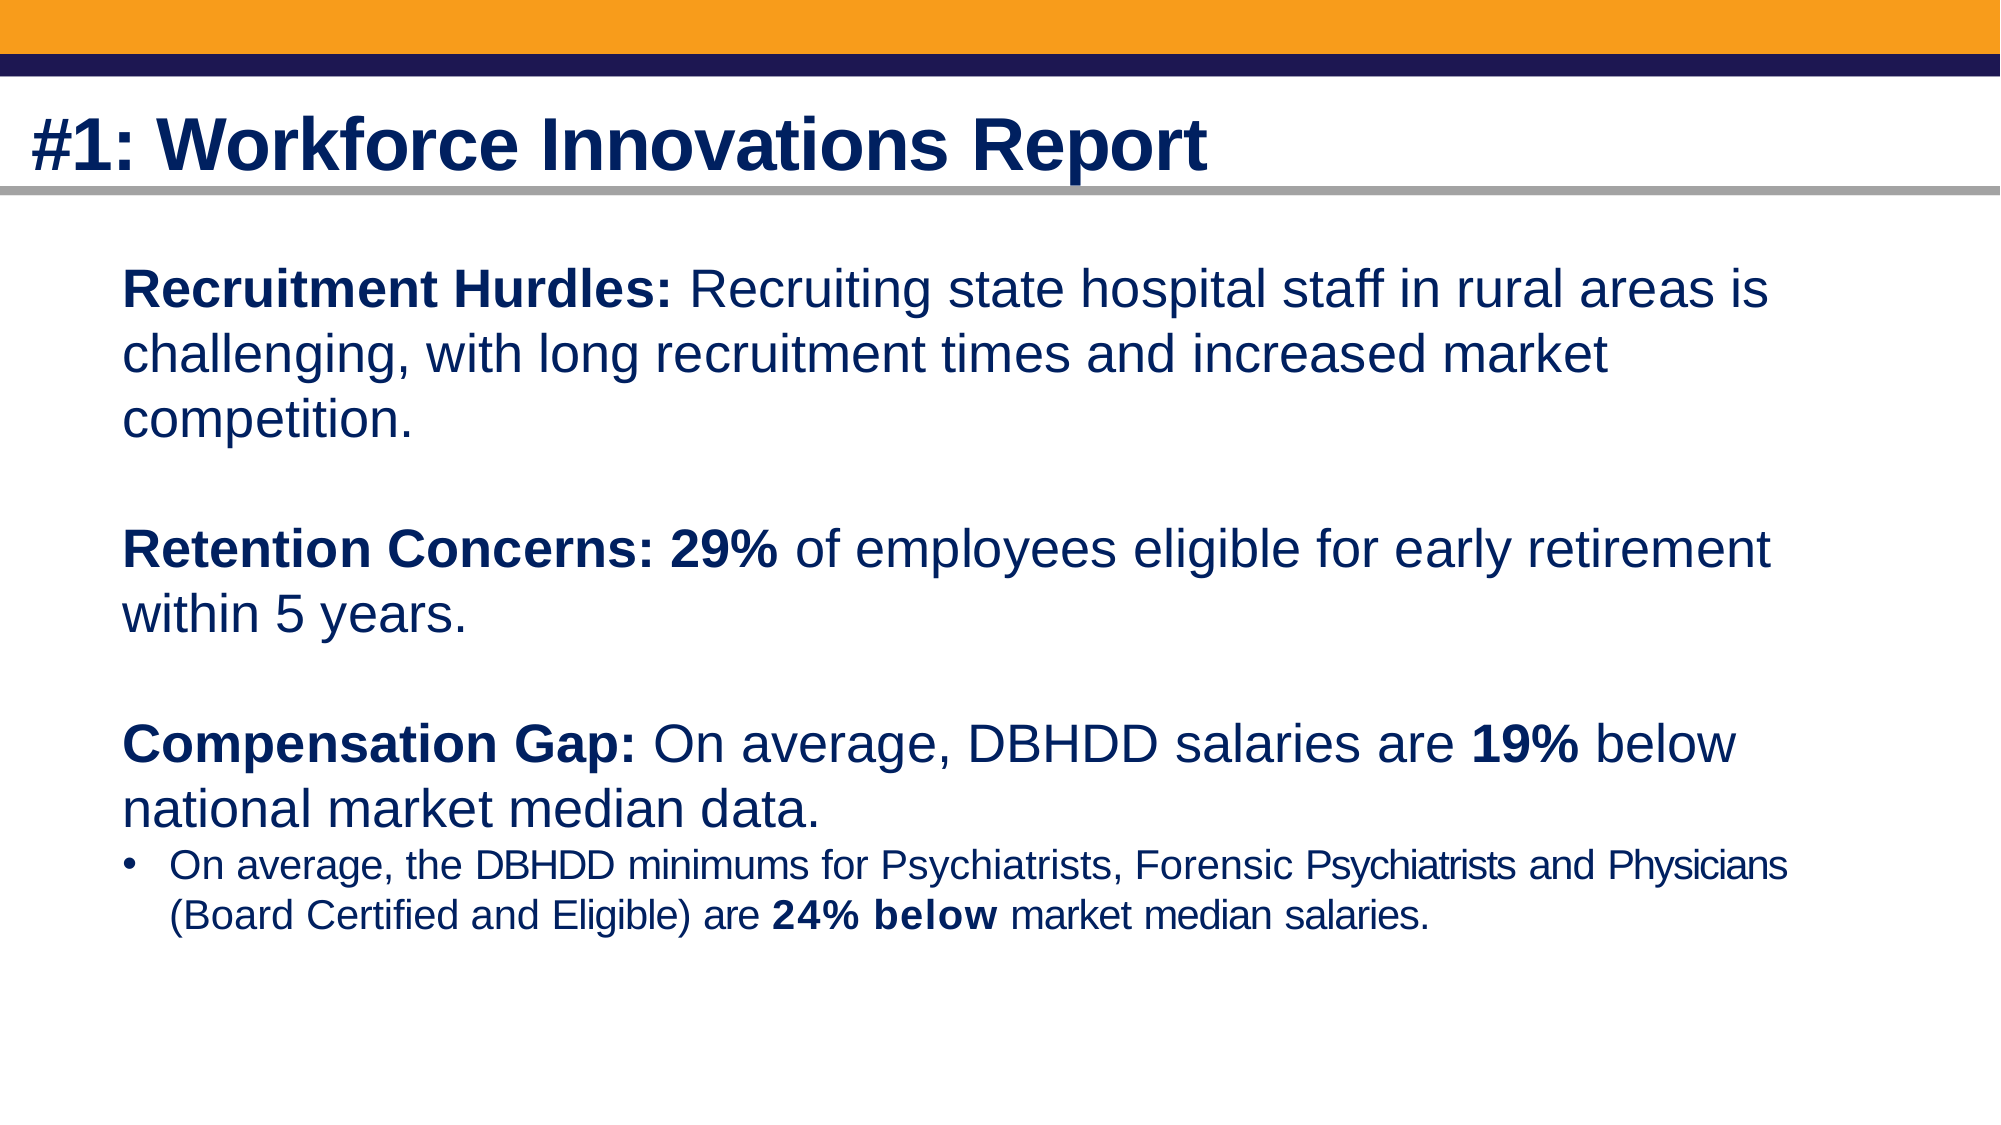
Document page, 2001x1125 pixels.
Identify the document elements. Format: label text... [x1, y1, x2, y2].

title #1: Workforce Innovations Report [0, 77, 1814, 234]
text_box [0, 0, 2000, 77]
text_box [1854, 186, 2000, 196]
text_box Recruitment Hurdles: Recruiting state hospital staff in rural areas is challenging, with long recruitment times and increased market competition. Retention Concerns: 29% of employees eligible for early retirement within 5 years. Compensation Gap: On average, DBHDD salaries are 19% below national market median data. On average, the DBHDD minimums for Psychiatrists, Forensic Psychiatrists and Physicians (Board Certified and Eligible) are 24% below market median salaries. [122, 186, 1854, 1125]
